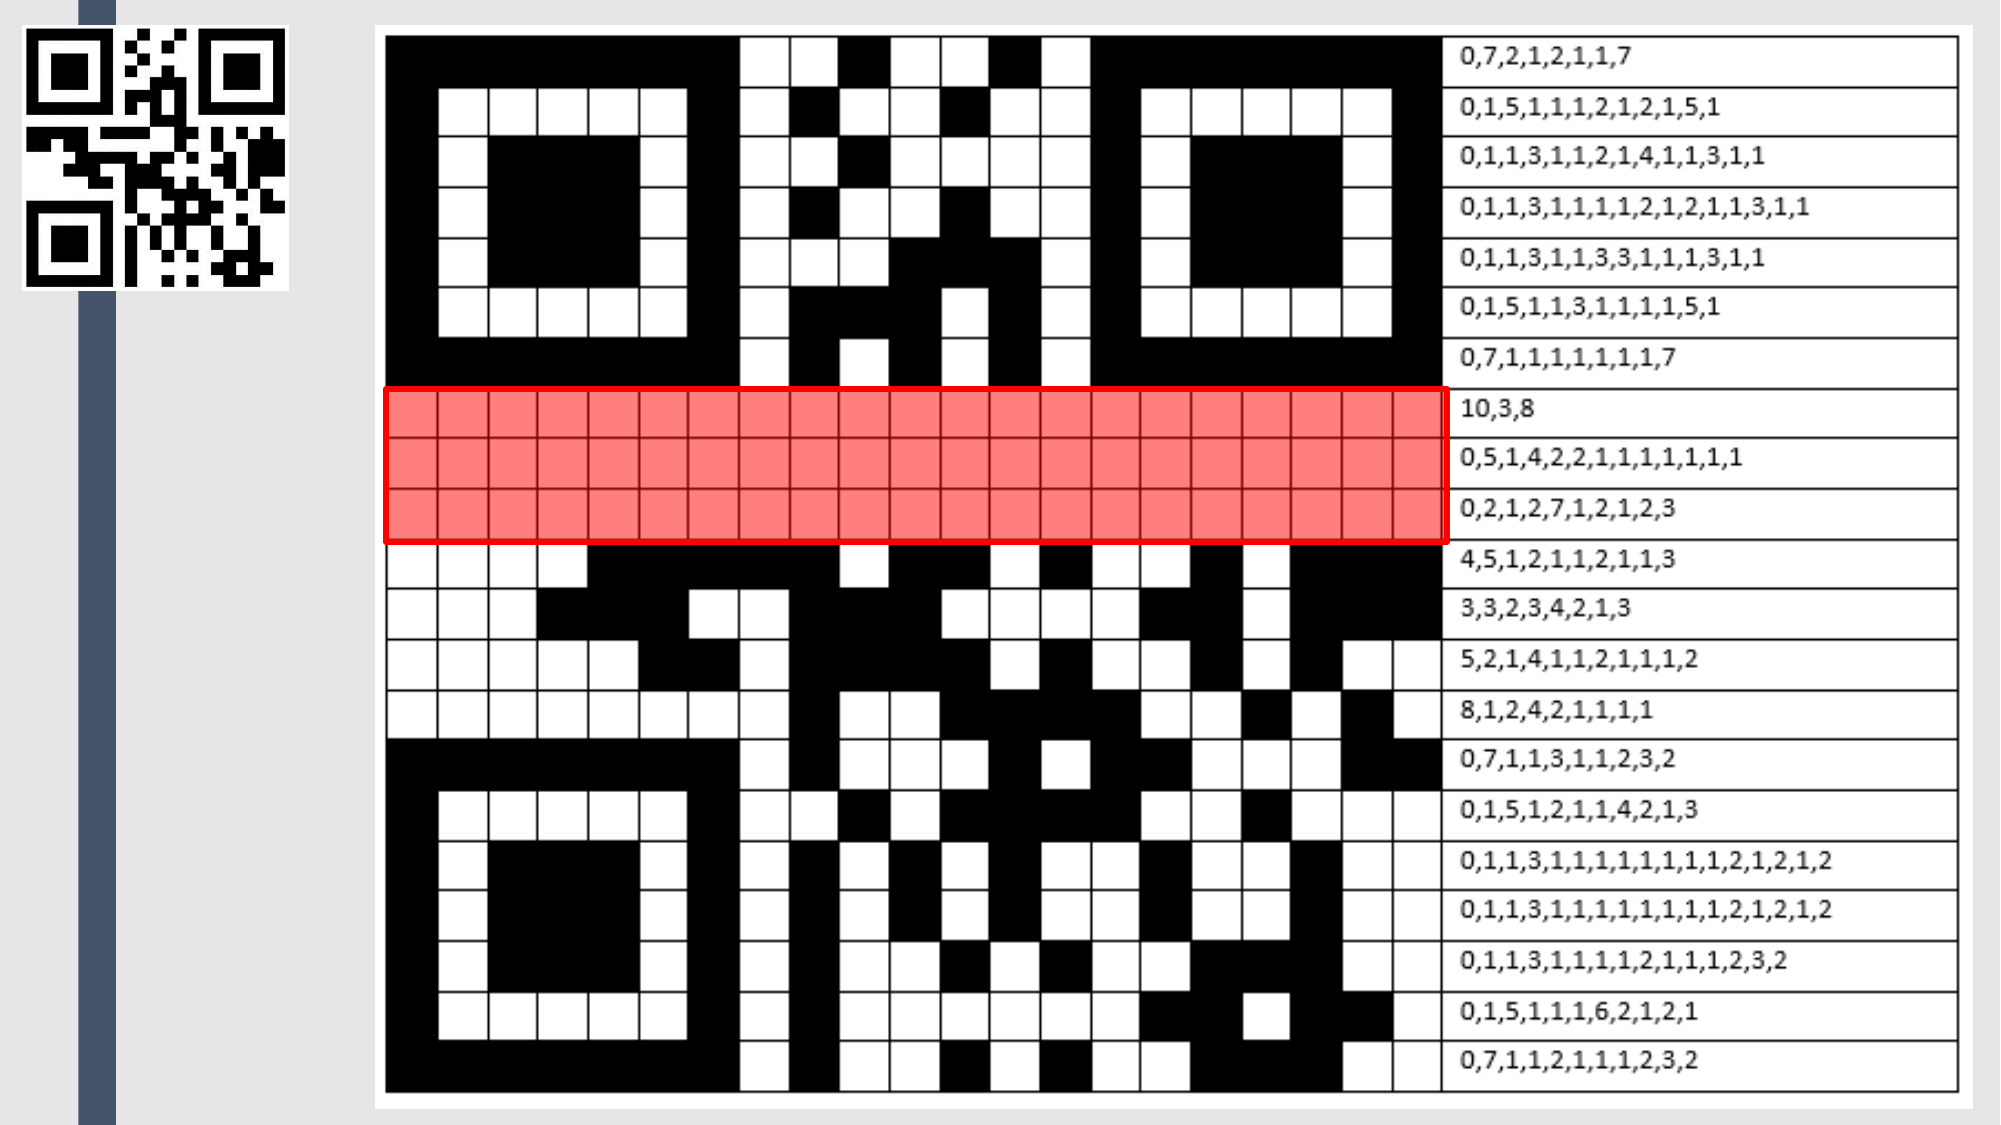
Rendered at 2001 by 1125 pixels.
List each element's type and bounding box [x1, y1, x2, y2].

list [22, 25, 289, 291]
picture [374, 25, 1973, 1109]
